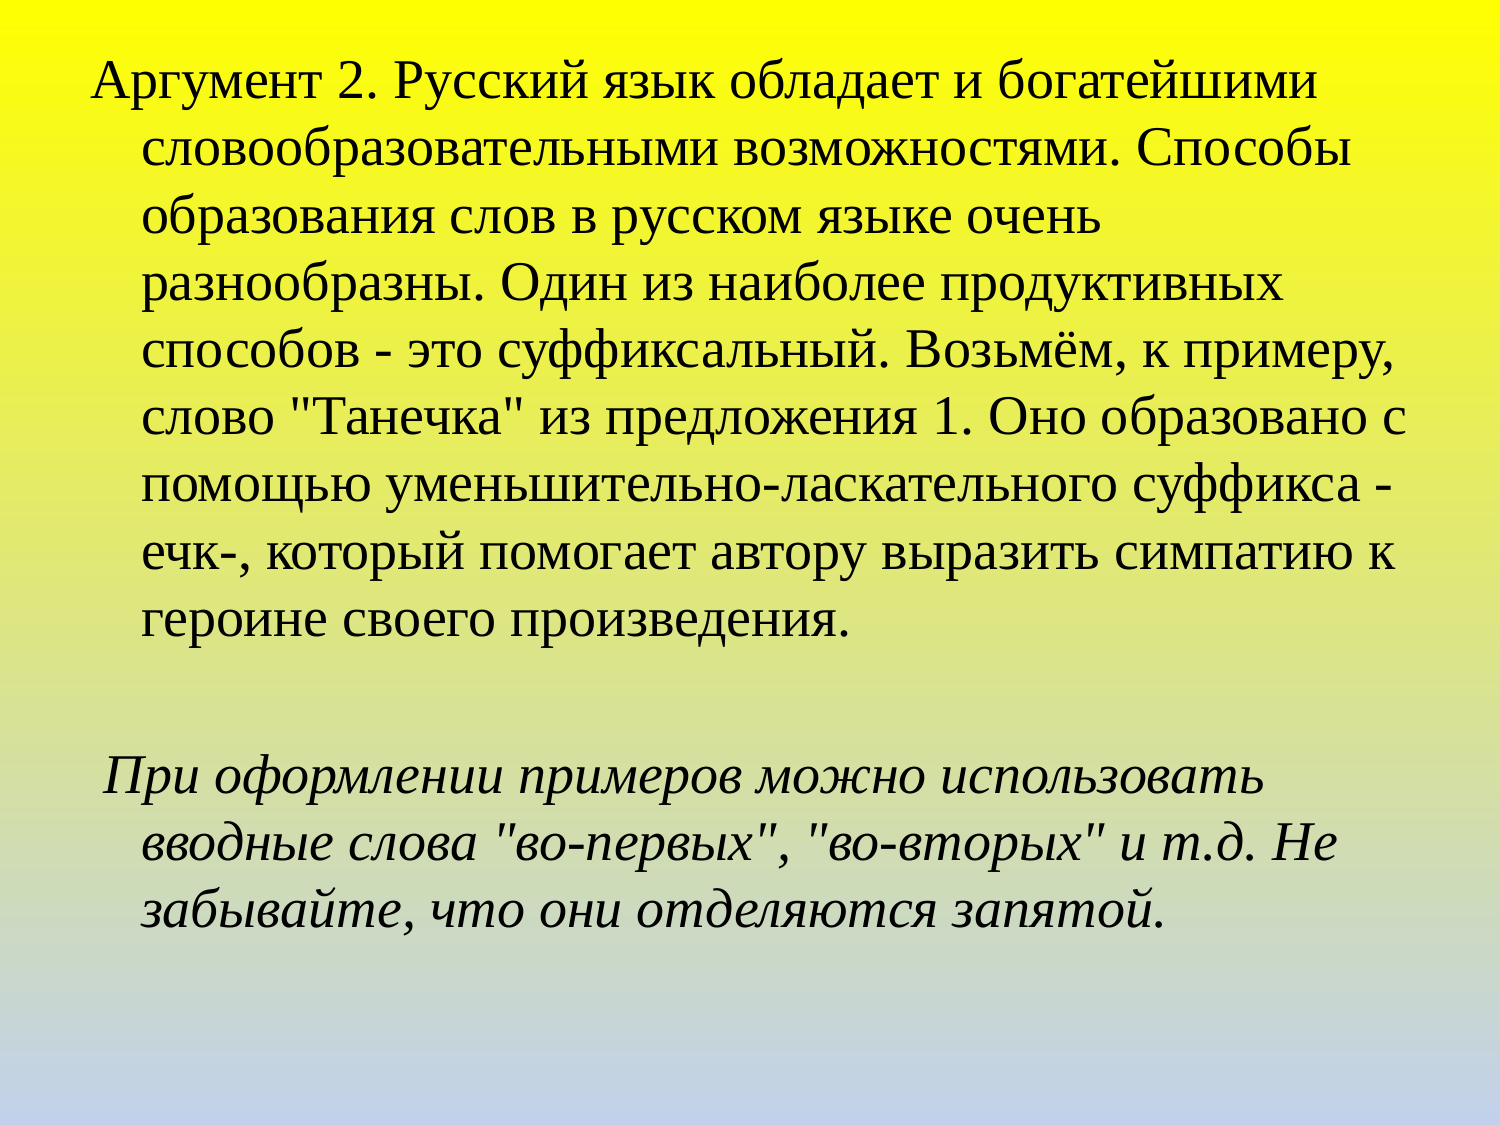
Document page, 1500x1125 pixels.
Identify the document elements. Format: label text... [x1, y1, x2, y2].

list Аргумент 2. Русский язык обладает и богатейшими словообразовательными возможностями. Способы образования слов в русском языке очень разнообразны. Один из наиболее продуктивных способов - это суффиксальный. Возьмём, к примеру, слово "Танечка" из предложения 1. Оно образовано с помощью уменьшительно-ласкательного суффикса -ечк-, который помогает автору выразить симпатию к героине своего произведения. При оформлении примеров можно использовать вводные слова "во-первых", "во-вторых" и т.д. Не забывайте, что они отделяются запятой. [75, 35, 1425, 1005]
